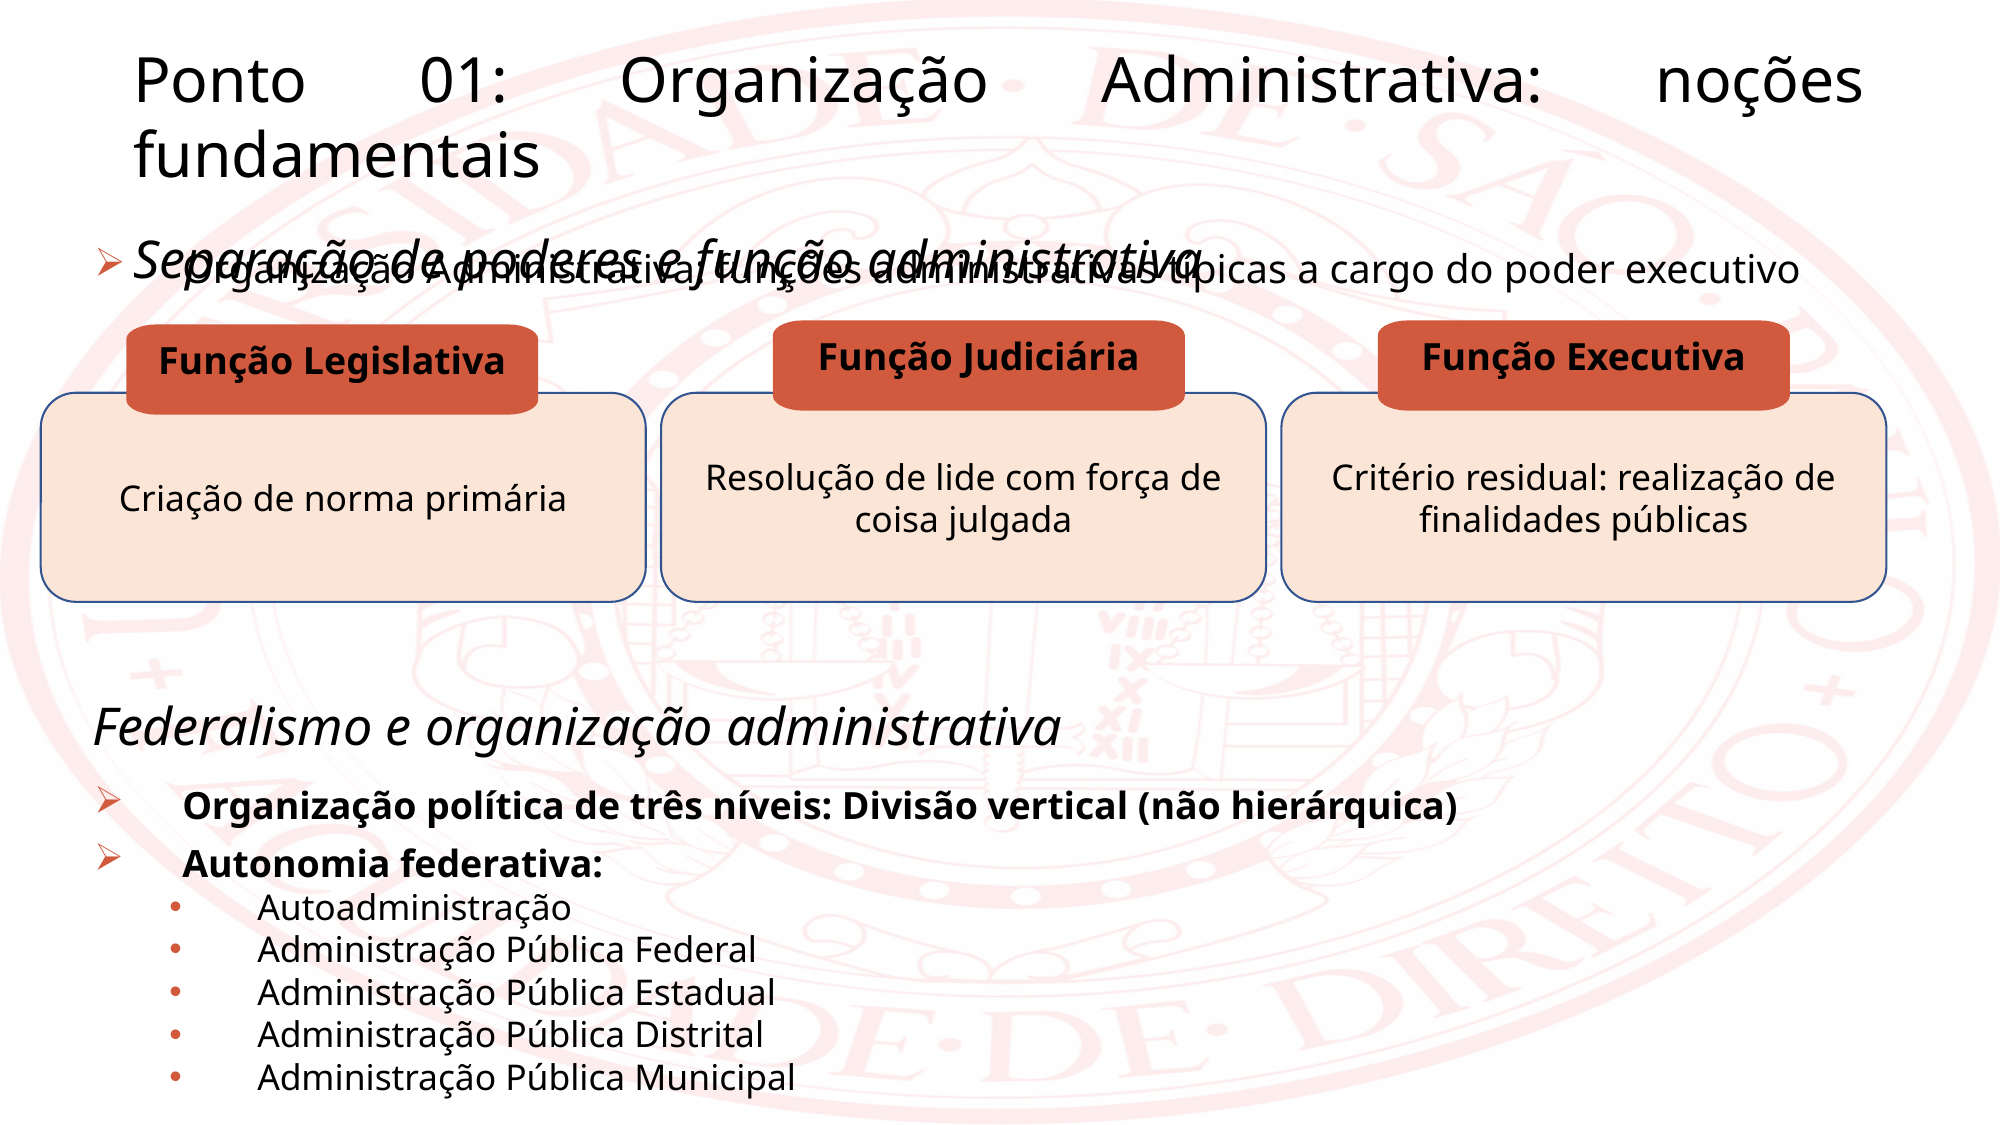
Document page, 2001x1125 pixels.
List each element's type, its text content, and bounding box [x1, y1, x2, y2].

text_box Ponto 01: Organização Administrativa: noções fundamentais Separação de poderes e função administrativa [118, 32, 1882, 241]
text_box Função Executiva [1377, 320, 1790, 411]
text_box Função Legislativa [126, 324, 539, 415]
text_box Resolução de lide com força de coisa julgada [659, 391, 1268, 603]
text_box Função Judiciária [772, 320, 1185, 411]
text_box Criação de norma primária [39, 391, 647, 603]
text_box Organização Administrativa: funções administrativas típicas a cargo do poder executivo Federalismo e organização administrativa Organização política de três níveis: Divisão vertical (não hierárquica) Autonomia federativa: Autoadministração Administração Pública Federal Administração Pública Estadual Administração Pública Distrital Administração Pública Municipal [92, 241, 1960, 1125]
text_box Critério residual: realização de finalidades públicas [1280, 391, 1888, 603]
